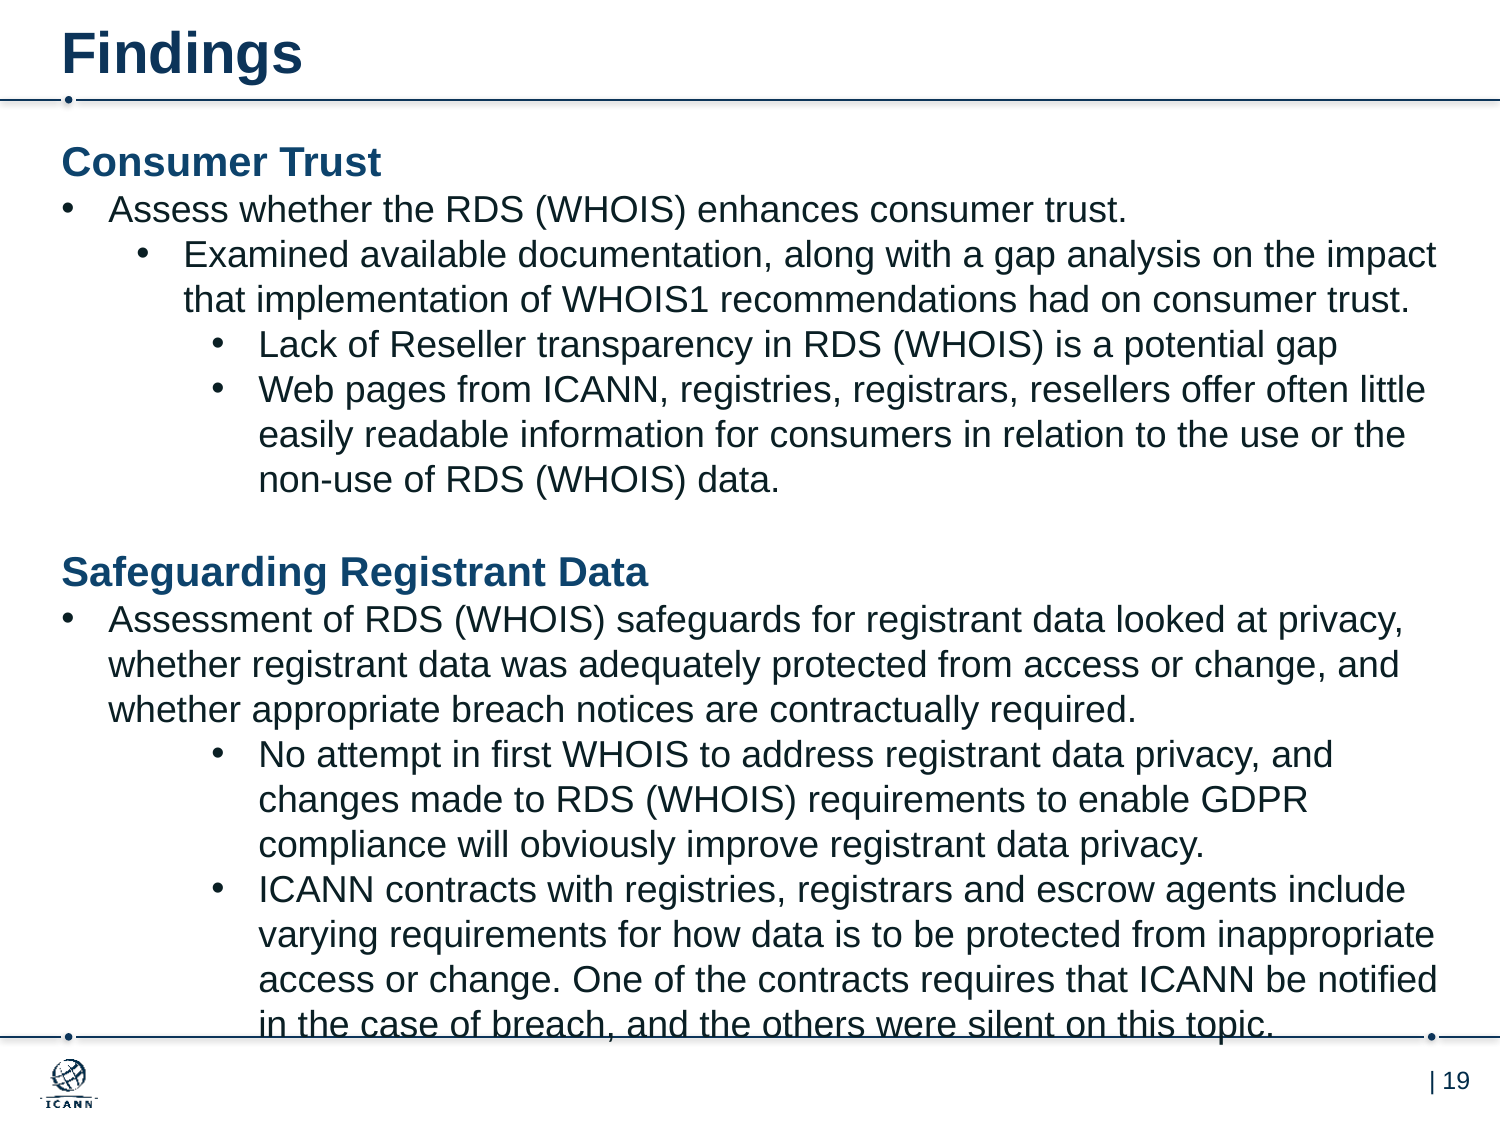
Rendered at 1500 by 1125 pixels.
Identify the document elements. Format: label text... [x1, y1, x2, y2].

text_box Consumer Trust Assess whether the RDS (WHOIS) enhances consumer trust. Examined available documentation, along with a gap analysis on the impact that implementation of WHOIS1 recommendations had on consumer trust. Lack of Reseller transparency in RDS (WHOIS) is a potential gap Web pages from ICANN, registries, registrars, resellers offer often little easily readable information for consumers in relation to the use or the non-use of RDS (WHOIS) data. Safeguarding Registrant Data Assessment of RDS (WHOIS) safeguards for registrant data looked at privacy, whether registrant data was adequately protected from access or change, and whether appropriate breach notices are contractually required. No attempt in first WHOIS to address registrant data privacy, and changes made to RDS (WHOIS) requirements to enable GDPR compliance will obviously improve registrant data privacy. ICANN contracts with registries, registrars and escrow agents include varying requirements for how data is to be protected from inappropriate access or change. One of the contracts requires that ICANN be notified in the case of breach, and the others were silent on this topic. [61, 134, 1446, 1125]
picture [38, 1059, 61, 1108]
title Findings [61, 7, 1376, 82]
